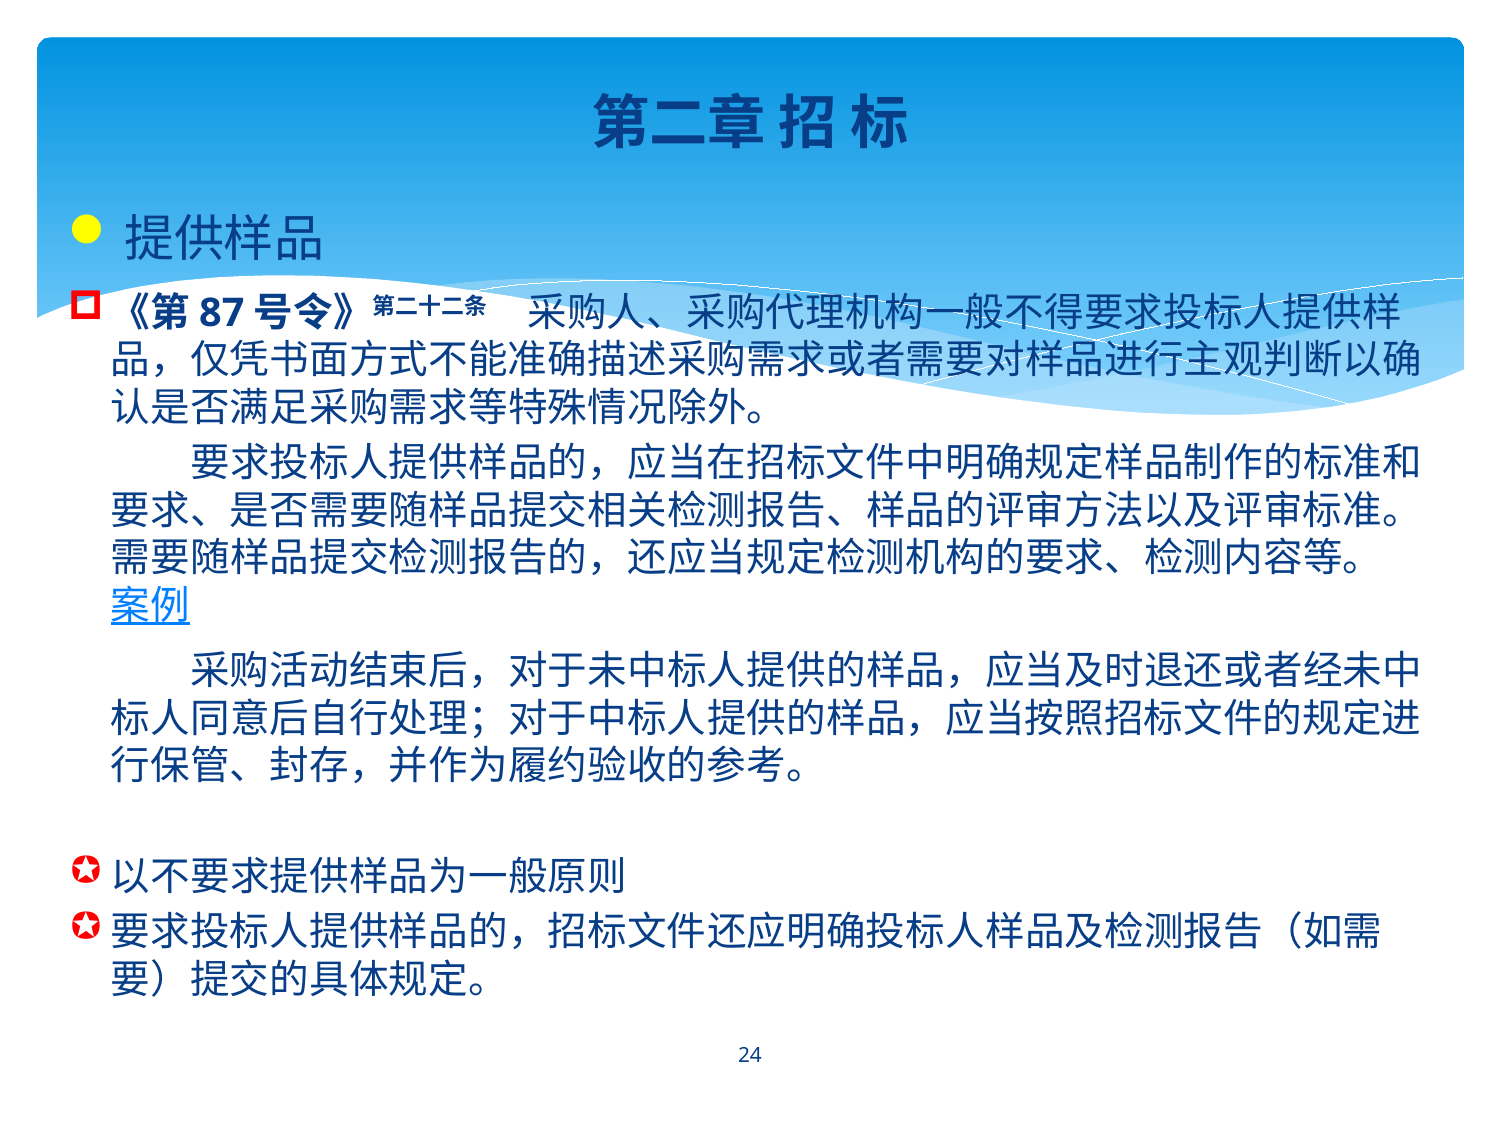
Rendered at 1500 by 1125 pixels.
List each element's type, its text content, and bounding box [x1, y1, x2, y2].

slide_number 24 [654, 1025, 846, 1086]
text_box 提供样品 [53, 198, 1425, 274]
text_box 第二章 招 标 [74, 55, 1425, 185]
list 《第87号令》第二十二条 采购人、采购代理机构一般不得要求投标人提供样品，仅凭书面方式不能准确描述采购需求或者需要对样品进行主观判断以确认是否满足采购需求等特殊情况除外。 要求投标人提供样品的，应当在招标文件中明确规定样品制作的标准和要求、是否需要随样品提交相关检测报告、样品的评审方法以及评审标准。需要随样品提交检测报告的，还应当规定检测机构的要求、检测内容等。案例 采购活动结束后，对于未中标人提供的样品，应当及时退还或者经未中标人同意后自行处理；对于中标人提供的样品，应当按照招标文件的规定进行保管、封存，并作为履约验收的参考。 以不要求提供样品为一般原则 要求投标人提供样品的，招标文件还应明确投标人样品及检测报告（如需要）提交的具体规定。 [53, 278, 1447, 1012]
